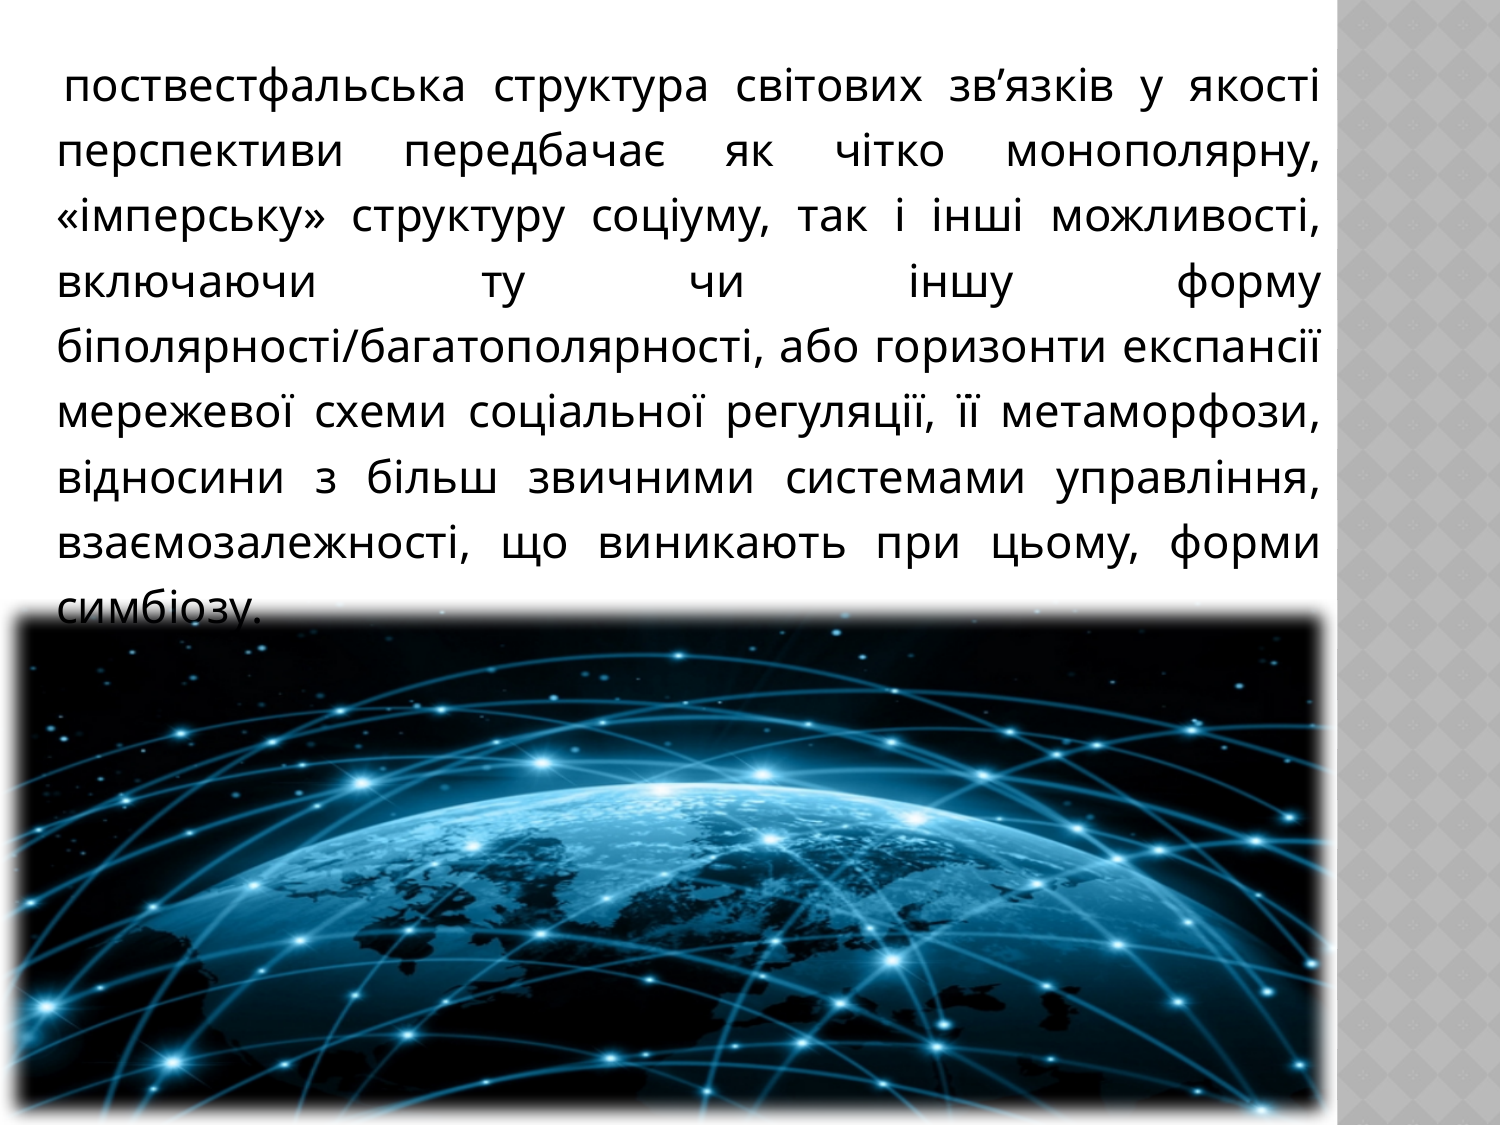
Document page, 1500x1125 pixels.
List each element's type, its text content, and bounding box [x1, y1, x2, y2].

list поствестфальська структура світових зв’язків у якості перспективи передбачає як чітко монополярну, «імперську» структуру соціуму, так і інші можливості, включаючи ту чи іншу форму біполярності/багатополярності, або горизонти експансії мережевої схеми соціальної регуляції, її метаморфози, відносини з більш звичними системами управління, взаємозалежності, що виникають при цьому, форми симбіозу. [0, 37, 1338, 599]
picture [0, 599, 1338, 1125]
